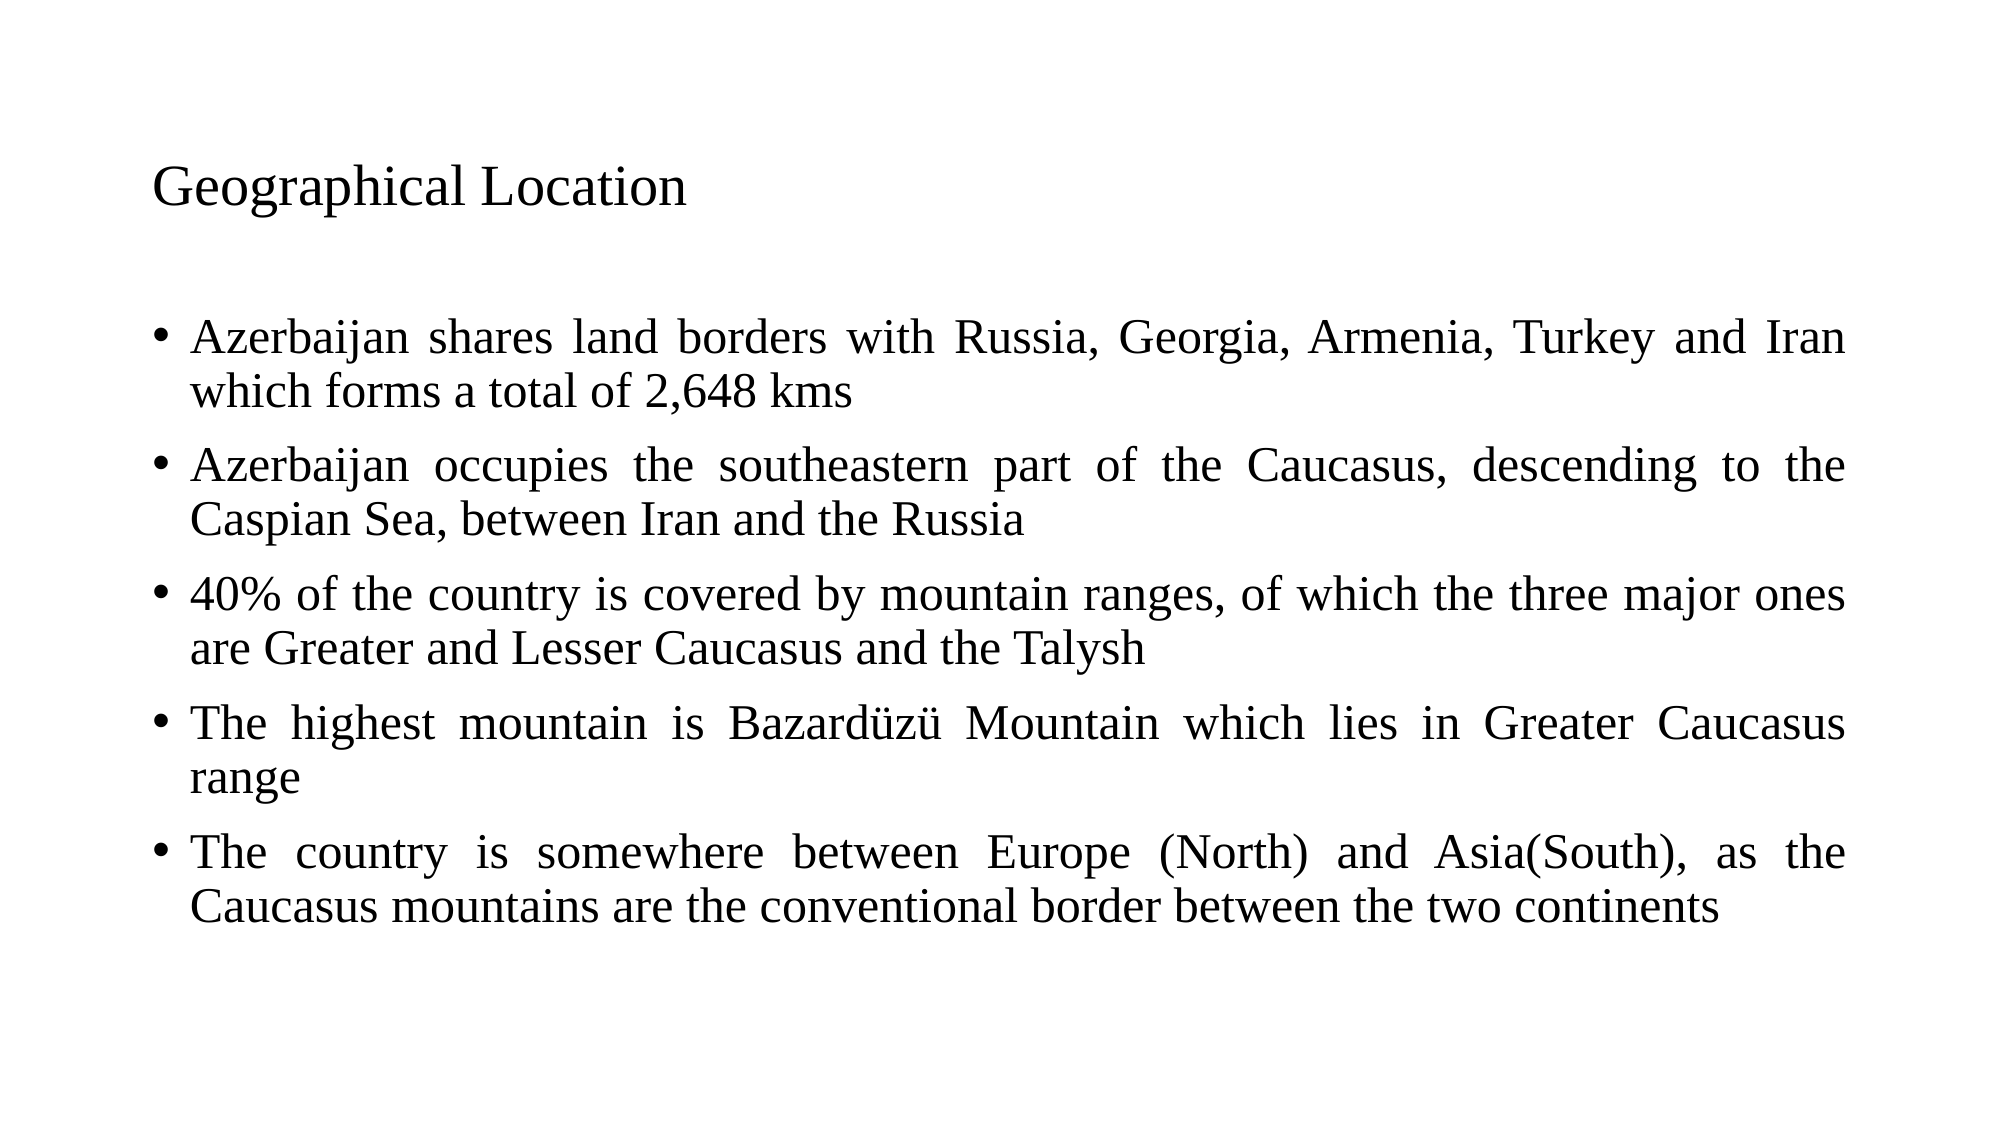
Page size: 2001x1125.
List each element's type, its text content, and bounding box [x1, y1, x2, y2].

list Azerbaijan shares land borders with Russia, Georgia, Armenia, Turkey and Iran which forms a total of 2,648 kms Azerbaijan occupies the southeastern part of the Caucasus, descending to the Caspian Sea, between Iran and the Russia 40% of the country is covered by mountain ranges, of which the three major ones are Greater and Lesser Caucasus and the Talysh The highest mountain is Bazardüzü Mountain which lies in Greater Caucasus range The country is somewhere between Europe (North) and Asia(South), as the Caucasus mountains are the conventional border between the two continents [137, 302, 1863, 1108]
title Geographical Location [137, 97, 1863, 277]
